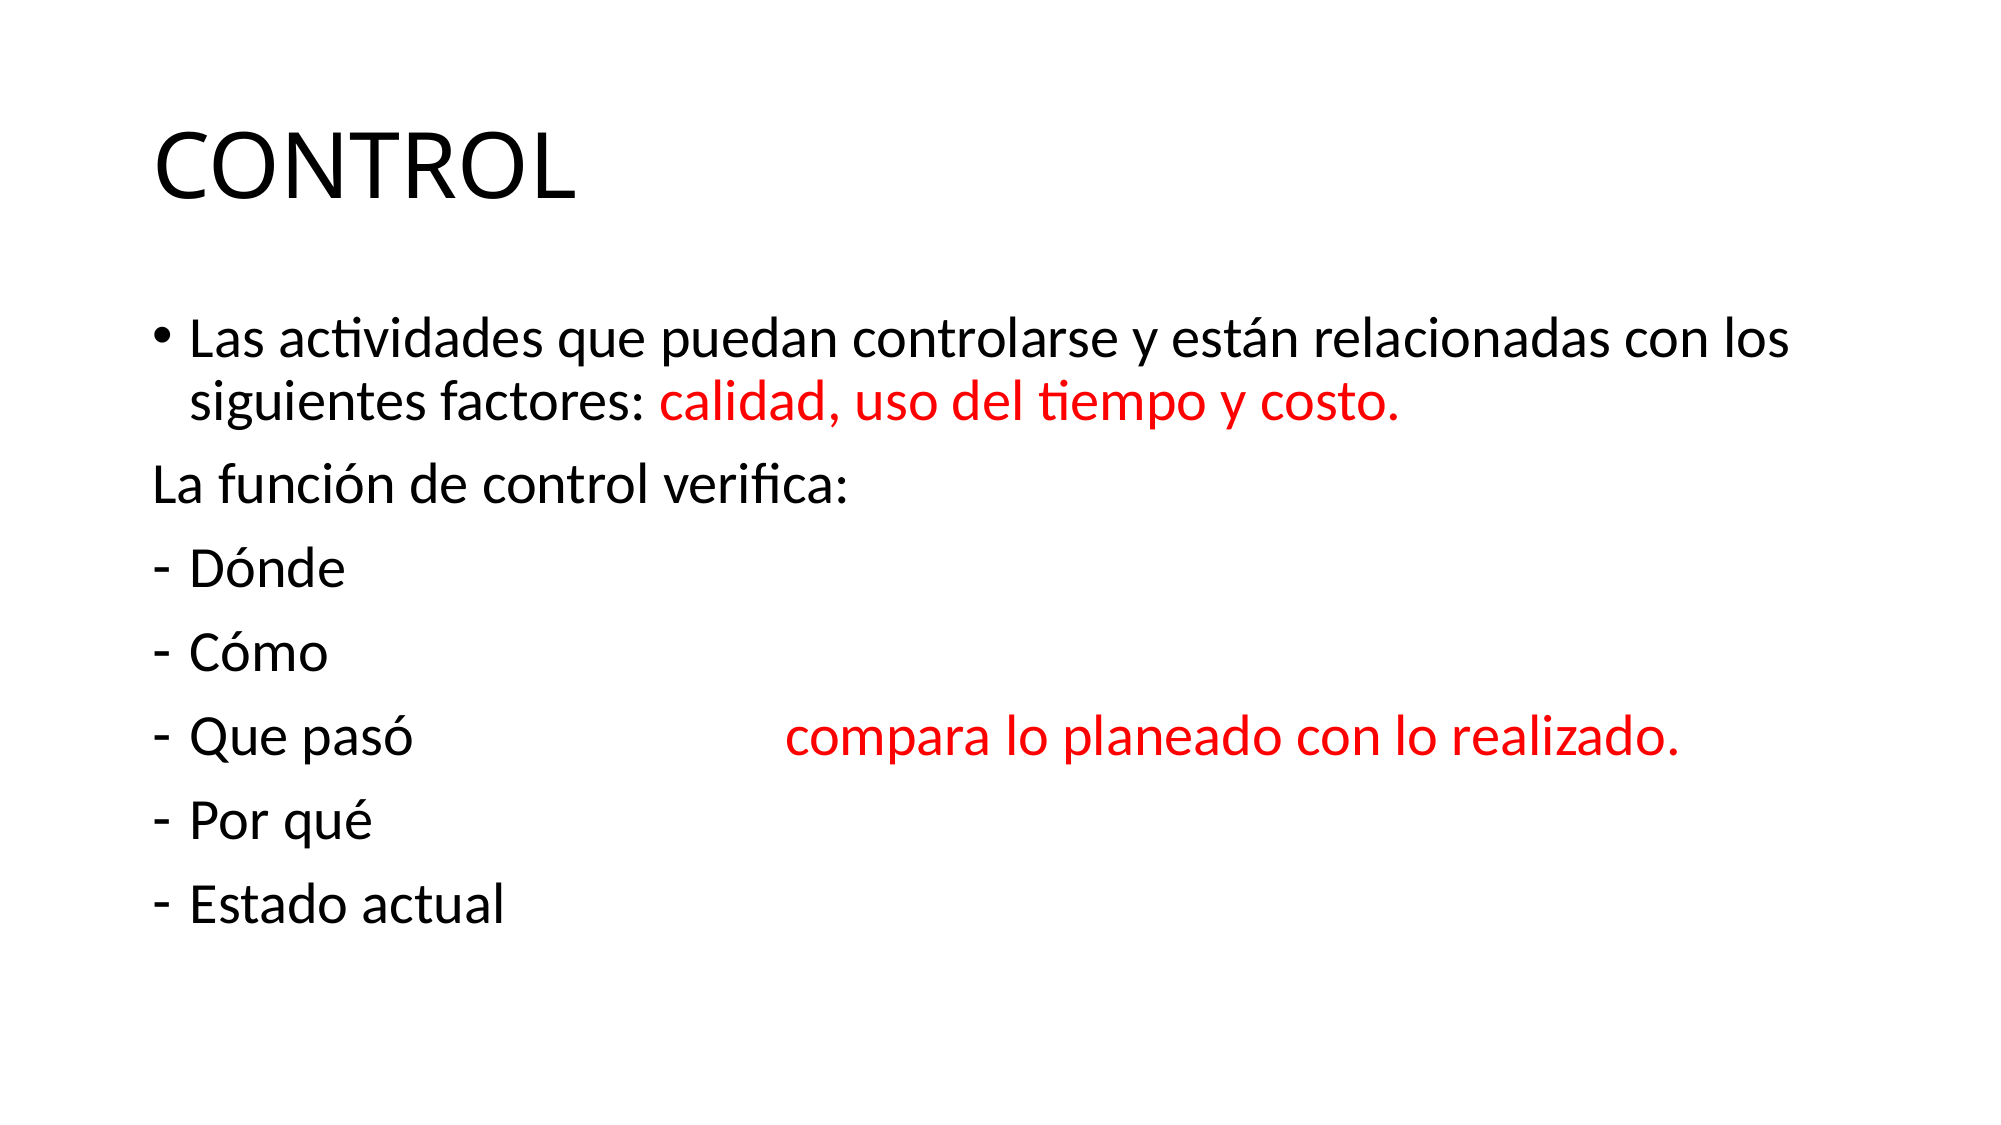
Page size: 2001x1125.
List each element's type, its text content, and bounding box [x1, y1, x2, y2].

list Las actividades que puedan controlarse y están relacionadas con los siguientes factores: calidad, uso del tiempo y costo. La función de control verifica: Dónde Cómo Que pasó compara lo planeado con lo realizado. Por qué Estado actual [137, 299, 1863, 1014]
title CONTROL [137, 59, 1863, 278]
